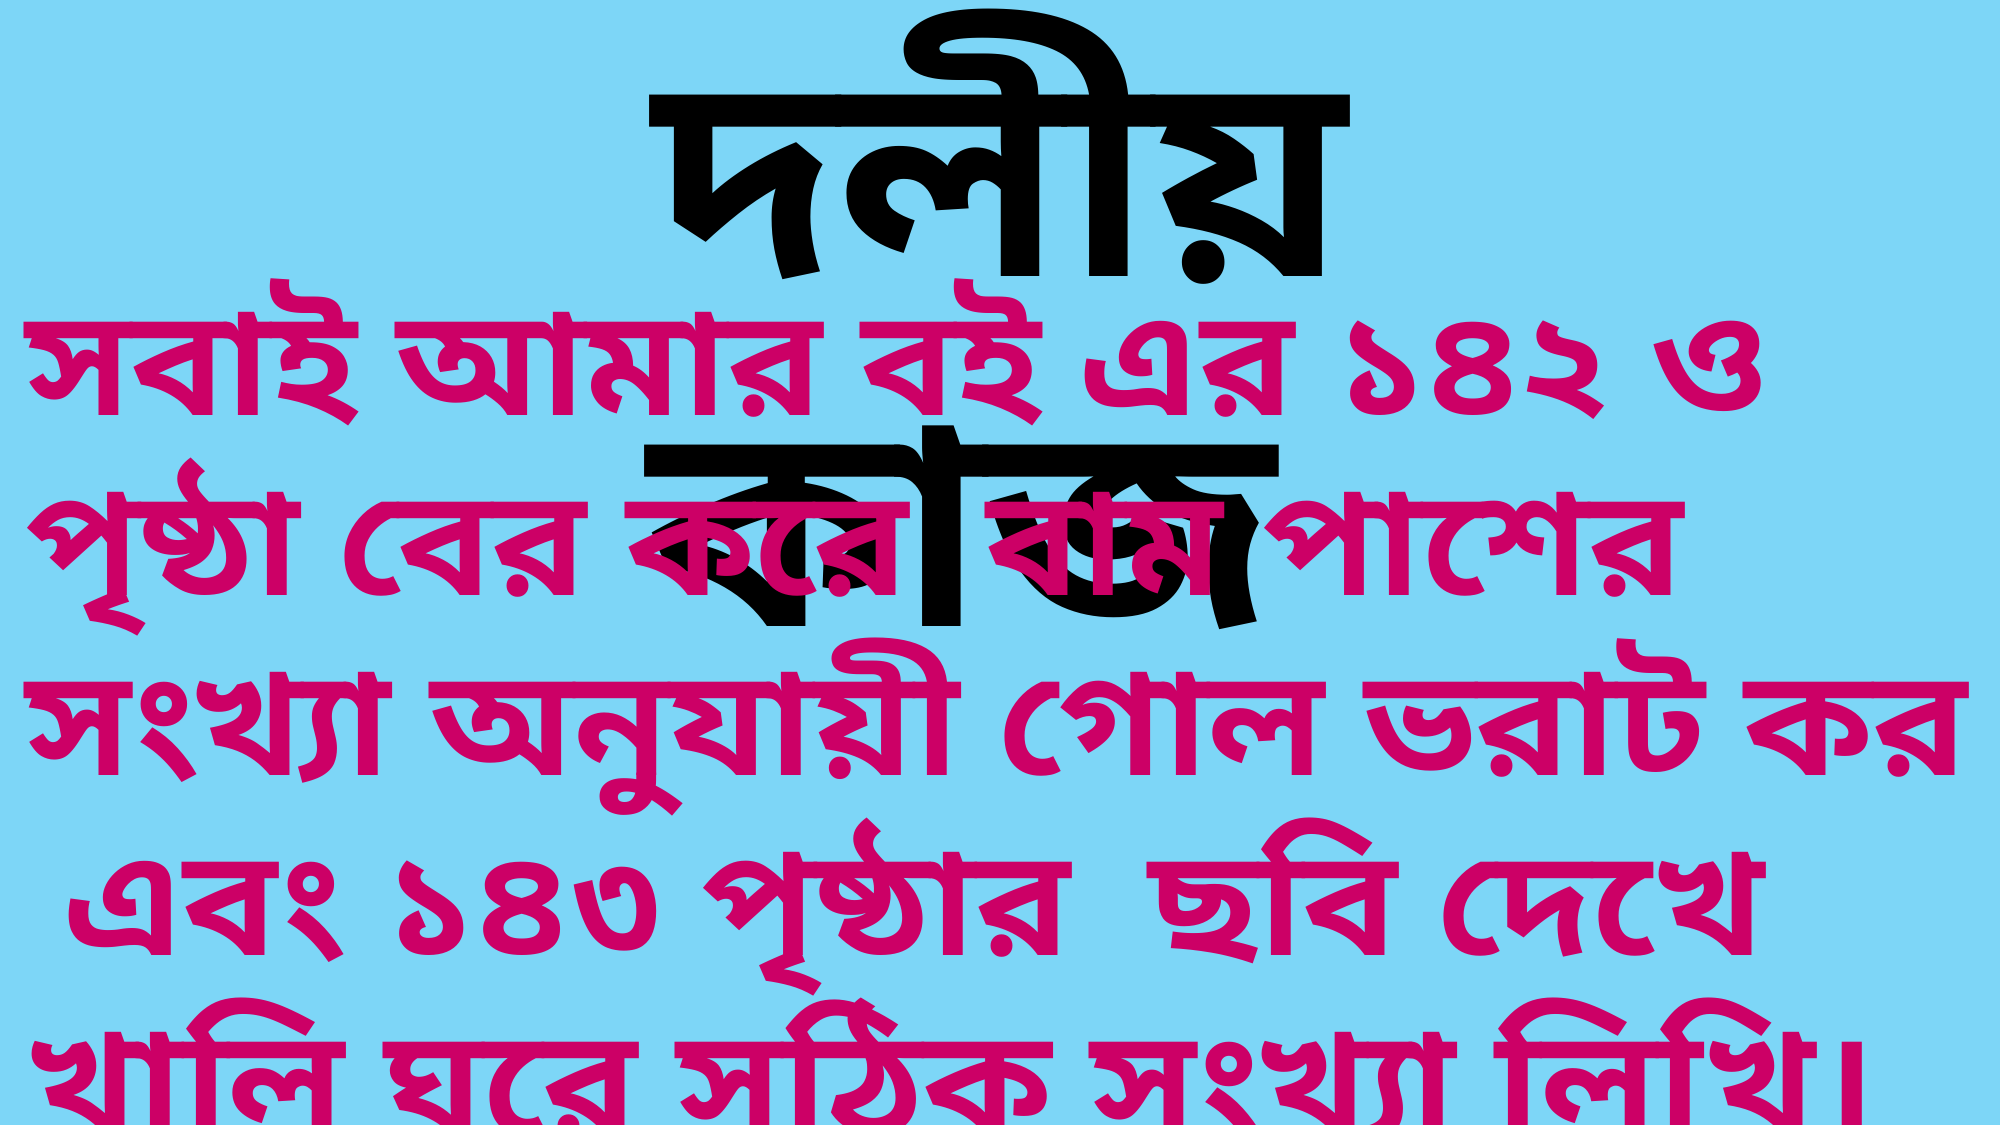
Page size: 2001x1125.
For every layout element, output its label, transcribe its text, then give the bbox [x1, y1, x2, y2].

text_box দলীয় কাজ [462, 0, 1538, 257]
text_box সবাই আমার বই এর ১৪২ ও পৃষ্ঠা বের করে বাম পাশের সংখ্যা অনুযায়ী গোল ভরাট কর এবং ১৪৩ পৃষ্ঠার ছবি দেখে খালি ঘরে সঠিক সংখ্যা লিখি। [10, 257, 1990, 1125]
